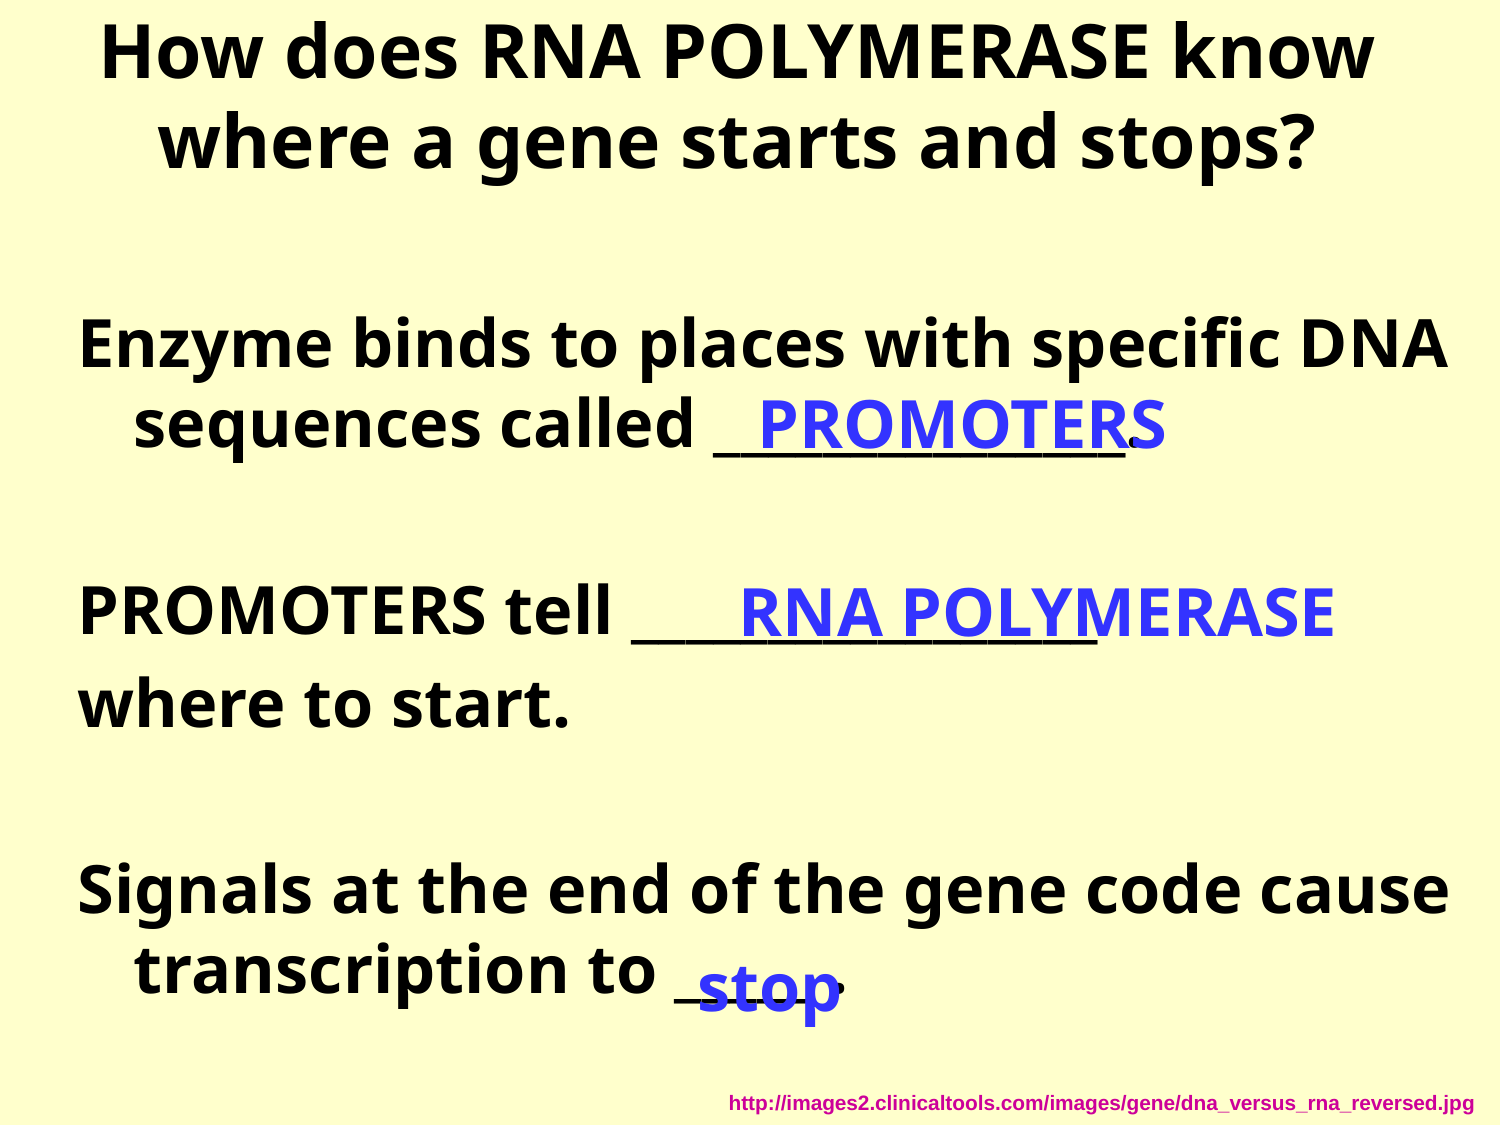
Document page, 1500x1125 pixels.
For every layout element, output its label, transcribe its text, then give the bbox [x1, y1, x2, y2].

text_box PROMOTERS [742, 374, 1183, 470]
text_box http://images2.clinicaltools.com/images/gene/dna_versus_rna_reversed.jpg [713, 1065, 1500, 1125]
title How does RNA POLYMERASE know where a gene starts and stops? [37, 0, 1438, 188]
text_box RNA POLYMERASE [724, 562, 1353, 658]
list Enzyme binds to places with specific DNA sequences called _______________. PROMOTERS tell _________________ where to start. Signals at the end of the gene code cause transcription to _____ . [62, 199, 1500, 1088]
text_box stop [682, 937, 858, 1033]
